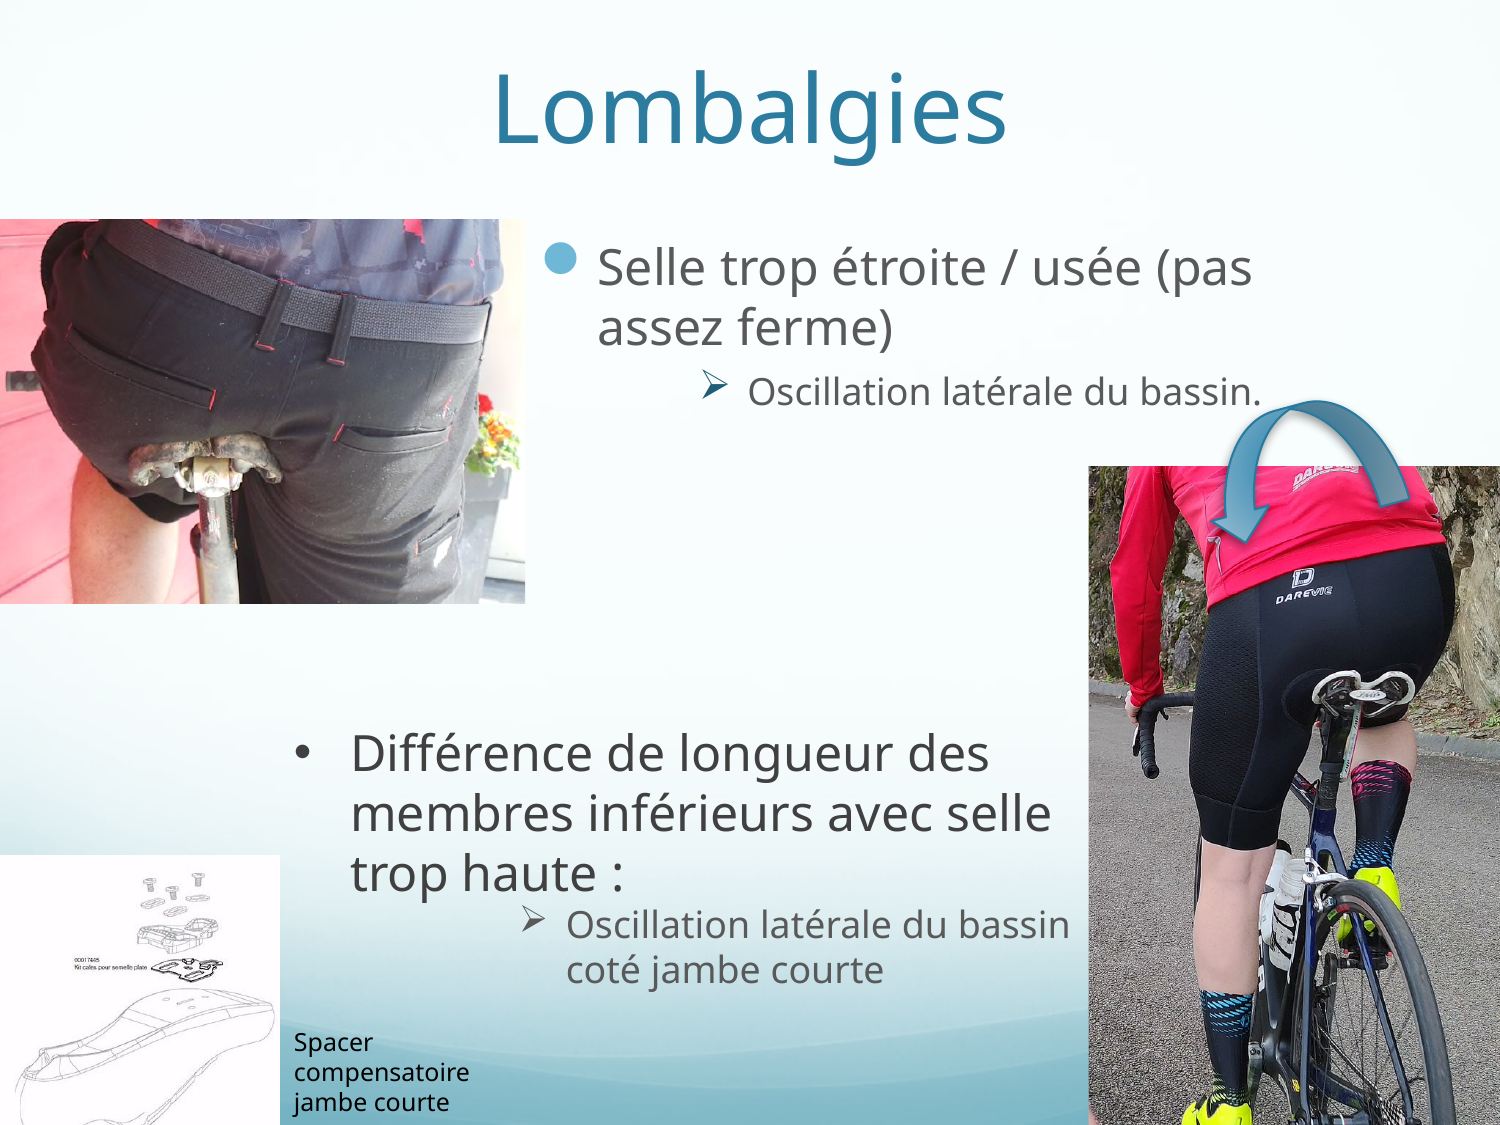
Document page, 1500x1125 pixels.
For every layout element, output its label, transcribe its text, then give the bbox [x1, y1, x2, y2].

picture [0, 855, 280, 1125]
text_box [1228, 400, 1397, 463]
list Selle trop étroite / usée (pas assez ferme) Oscillation latérale du bassin. [537, 227, 1396, 467]
text_box Spacer compensatoire jambe courte [290, 1018, 502, 1124]
text_box Différence de longueur des membres inférieurs avec selle trop haute : Oscillation latérale du bassin coté jambe courte [279, 714, 1080, 999]
picture [0, 218, 526, 605]
picture [1088, 466, 1500, 1125]
title Lombalgies [90, 17, 1410, 171]
